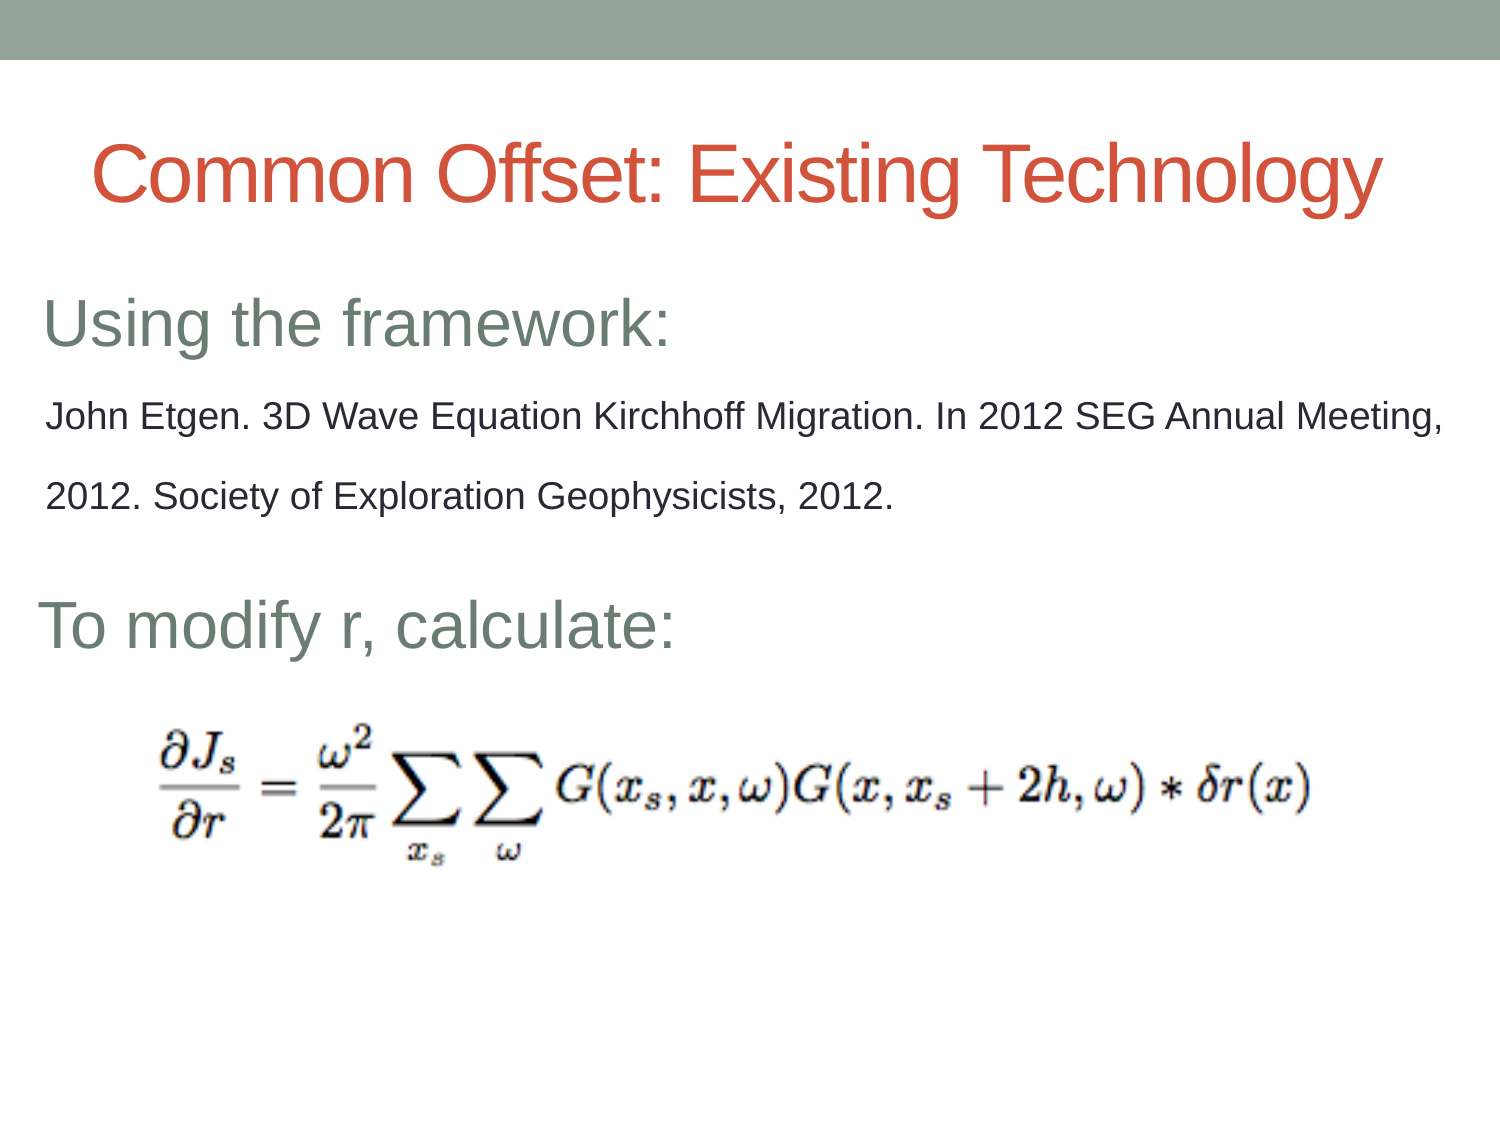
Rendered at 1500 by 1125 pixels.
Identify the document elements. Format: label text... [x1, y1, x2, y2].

text_box John Etgen. 3D Wave Equation Kirchhoff Migration. In 2012 SEG Annual Meeting, 2012. Society of Exploration Geophysicists, 2012. [30, 375, 1474, 551]
title Common Offset: Existing Technology [75, 87, 1425, 250]
picture [121, 688, 1382, 900]
text_box Using the framework: [27, 272, 688, 368]
text_box To modify r, calculate: [22, 574, 693, 670]
